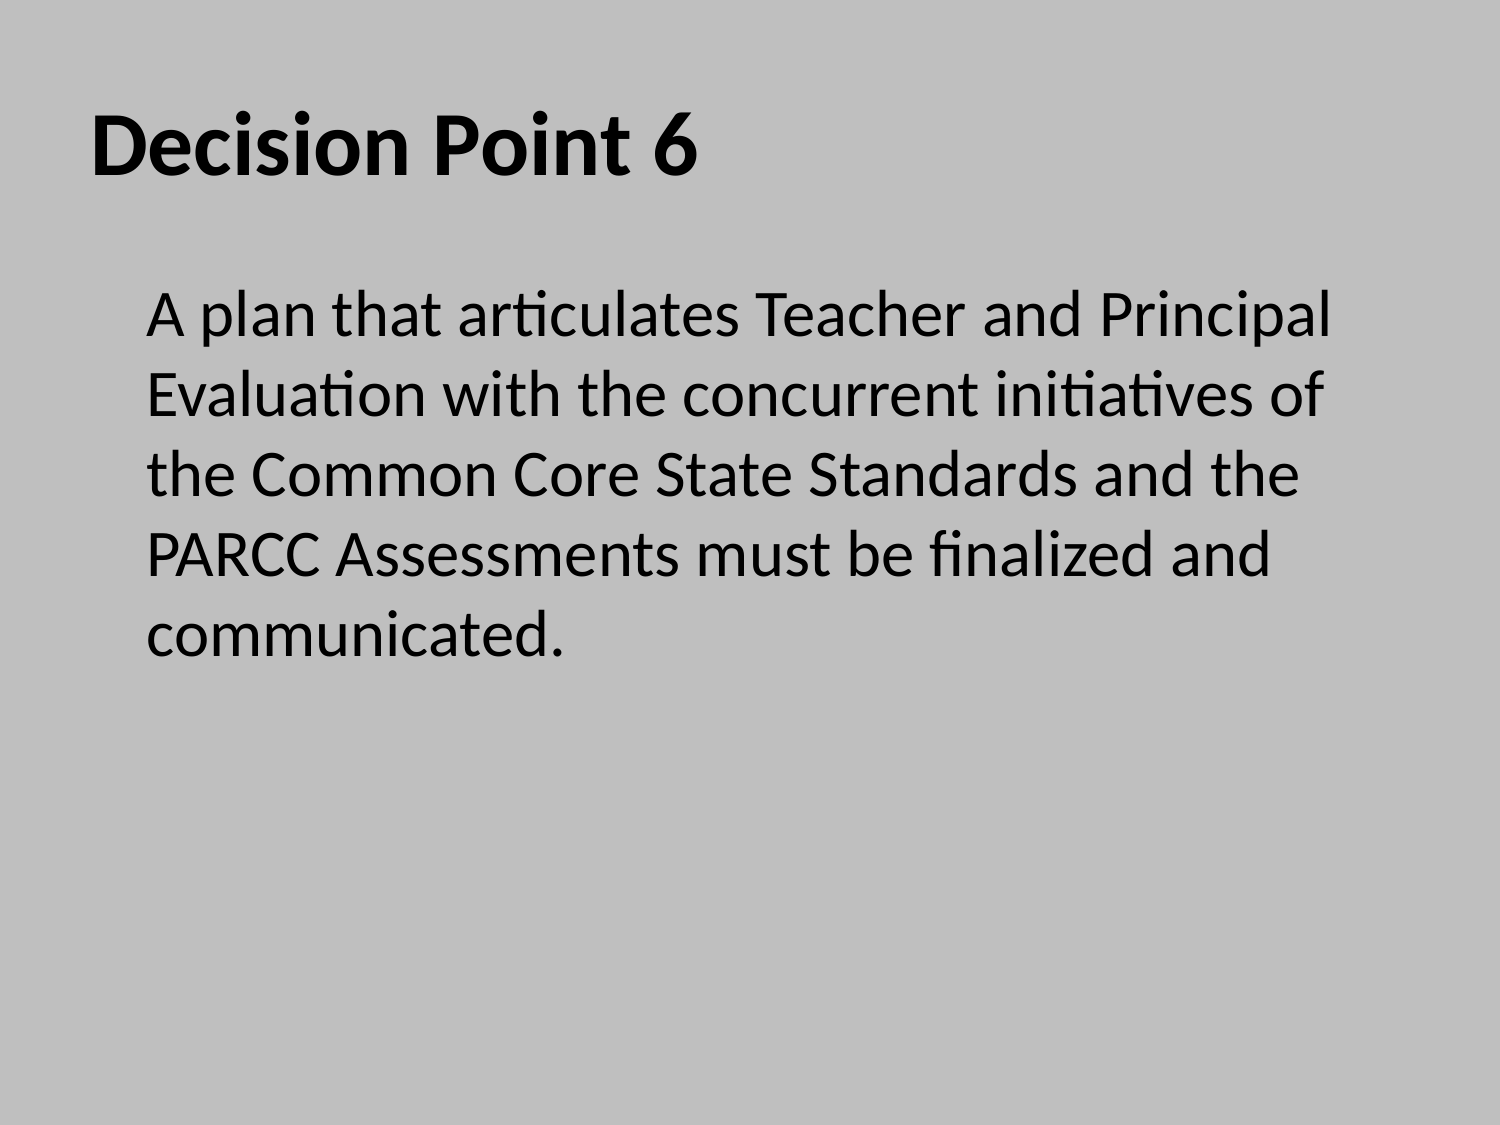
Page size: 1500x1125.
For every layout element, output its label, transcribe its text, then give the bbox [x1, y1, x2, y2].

title Decision Point 6 [74, 44, 1426, 233]
list A plan that articulates Teacher and Principal Evaluation with the concurrent initiatives of the Common Core State Standards and the PARCC Assessments must be finalized and communicated. [74, 262, 1426, 1006]
